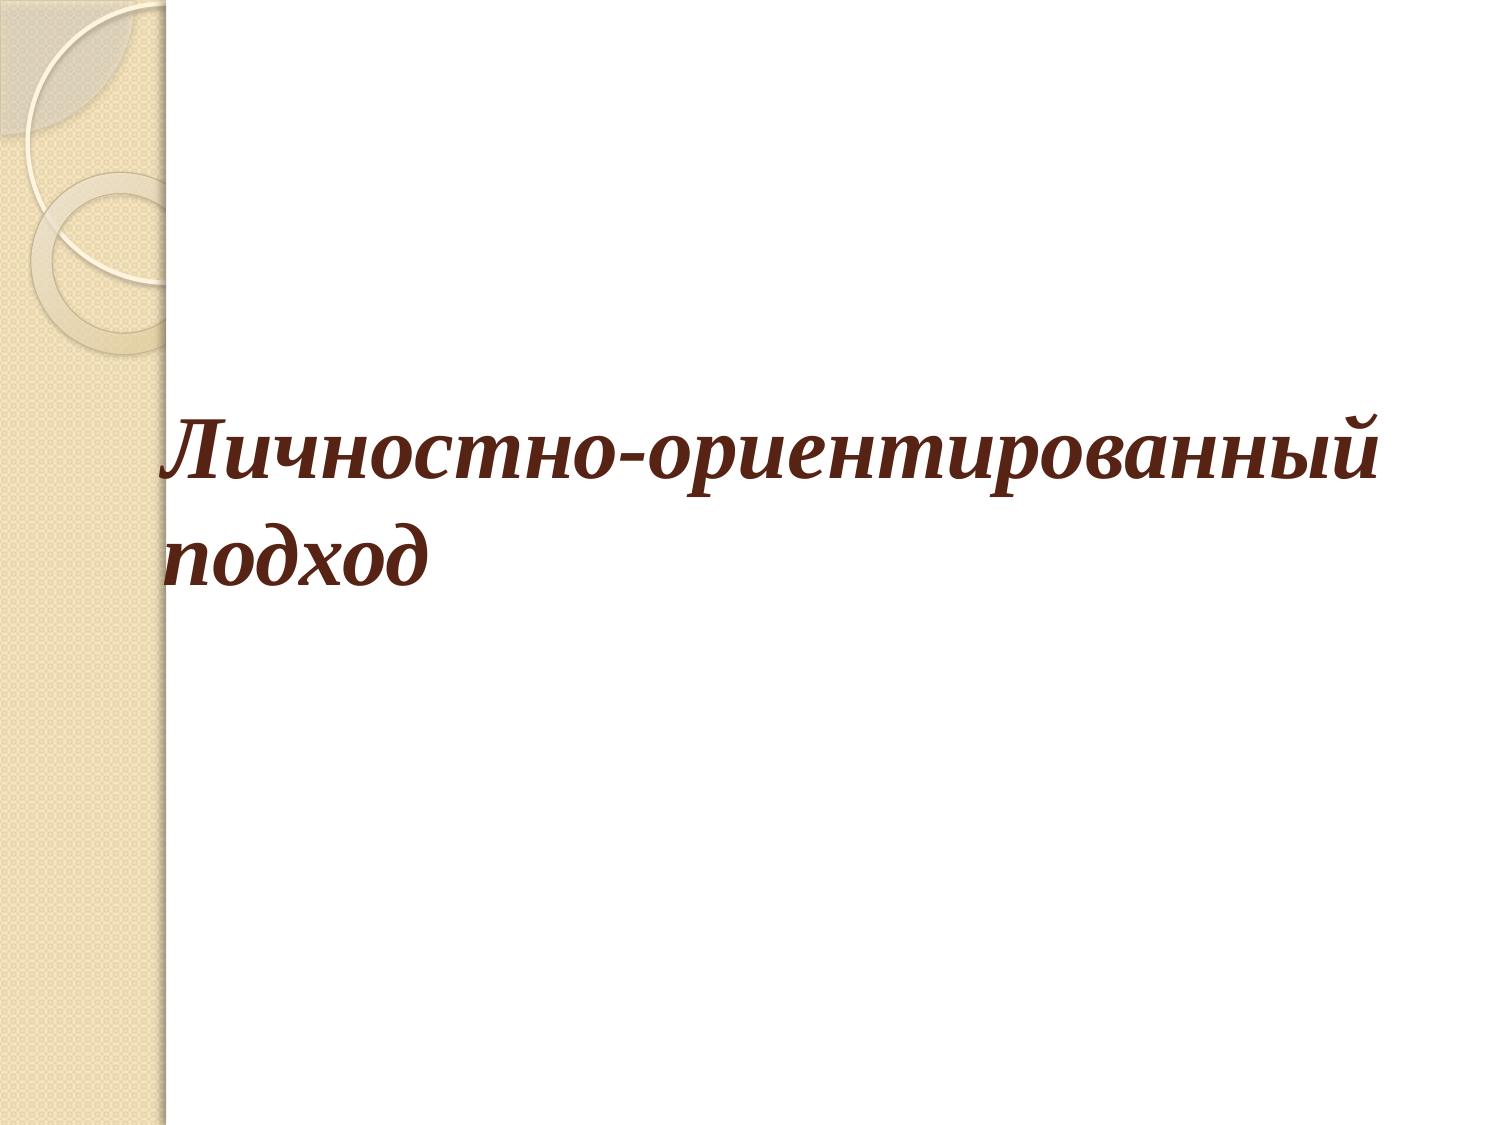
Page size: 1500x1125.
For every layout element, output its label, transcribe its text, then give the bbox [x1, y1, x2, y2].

title Личностно-ориентированный подход [147, 278, 1454, 714]
